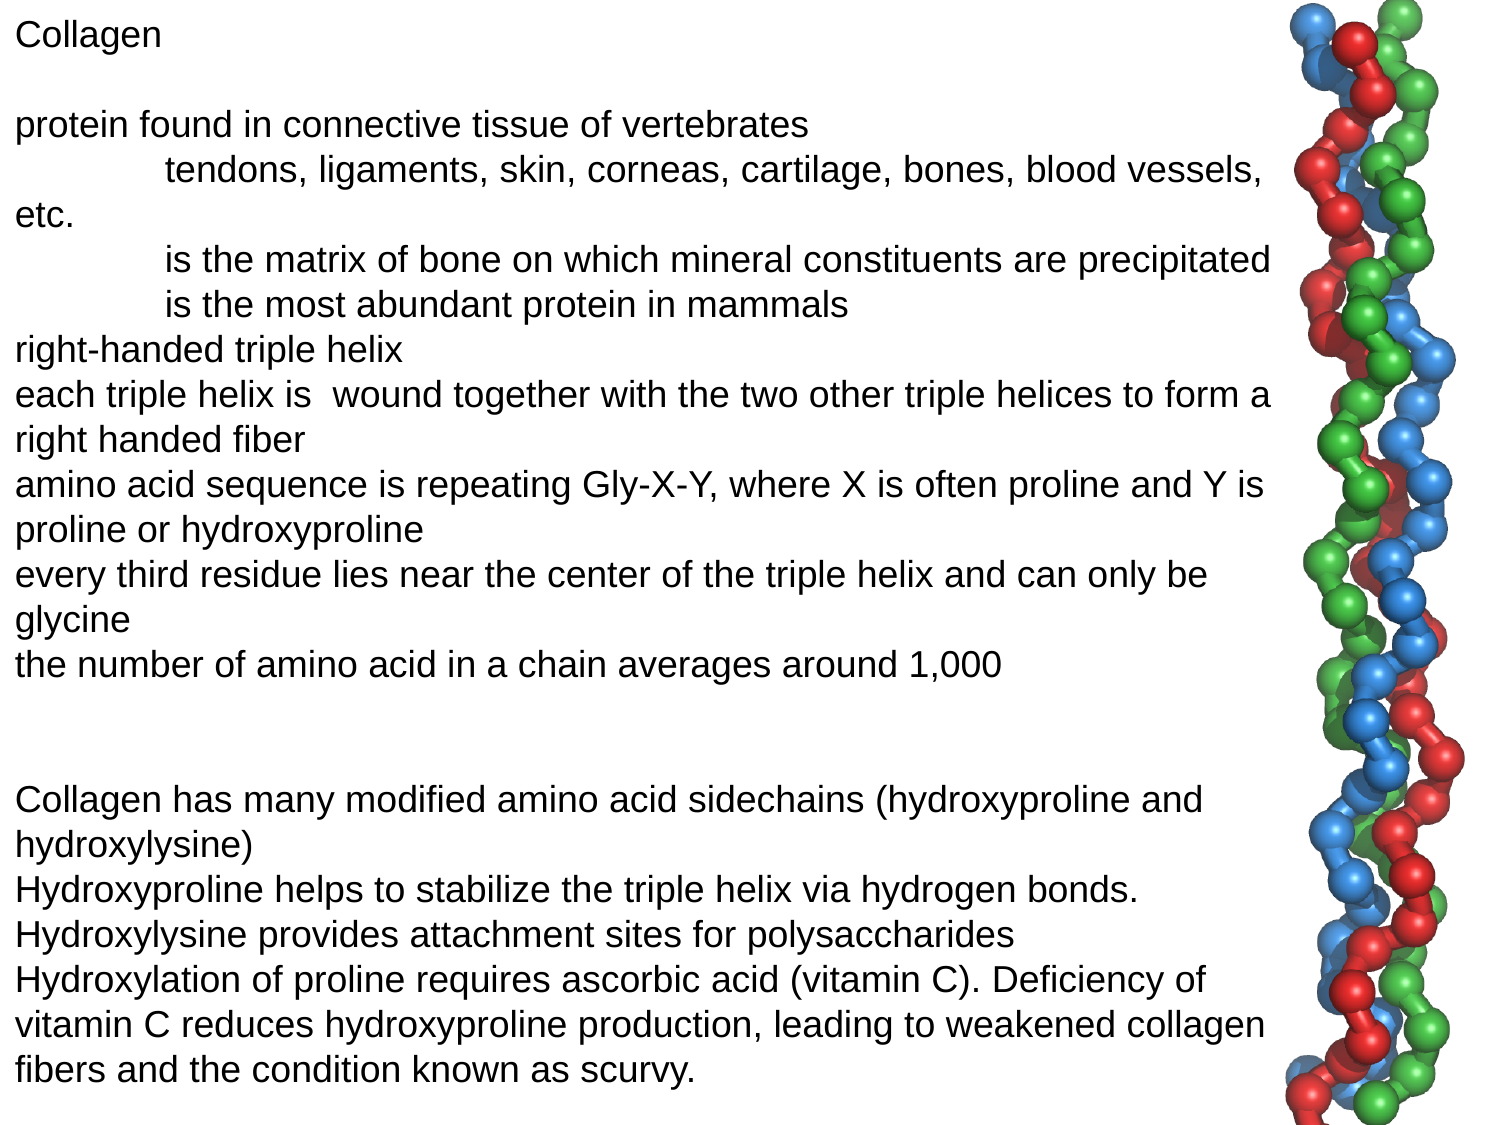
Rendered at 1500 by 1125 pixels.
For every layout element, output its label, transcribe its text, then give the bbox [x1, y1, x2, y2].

picture [1249, 0, 1500, 1125]
text_box Collagen protein found in connective tissue of vertebrates tendons, ligaments, skin, corneas, cartilage, bones, blood vessels, etc. is the matrix of bone on which mineral constituents are precipitated is the most abundant protein in mammals right-handed triple helix each triple helix is wound together with the two other triple helices to form a right handed fiber amino acid sequence is repeating Gly-X-Y, where X is often proline and Y is proline or hydroxyproline every third residue lies near the center of the triple helix and can only be glycine the number of amino acid in a chain averages around 1,000 Collagen has many modified amino acid sidechains (hydroxyproline and hydroxylysine) Hydroxyproline helps to stabilize the triple helix via hydrogen bonds. Hydroxylysine provides attachment sites for polysaccharides Hydroxylation of proline requires ascorbic acid (vitamin C). Deficiency of vitamin C reduces hydroxyproline production, leading to weakened collagen fibers and the condition known as scurvy. [0, 2, 1244, 1098]
